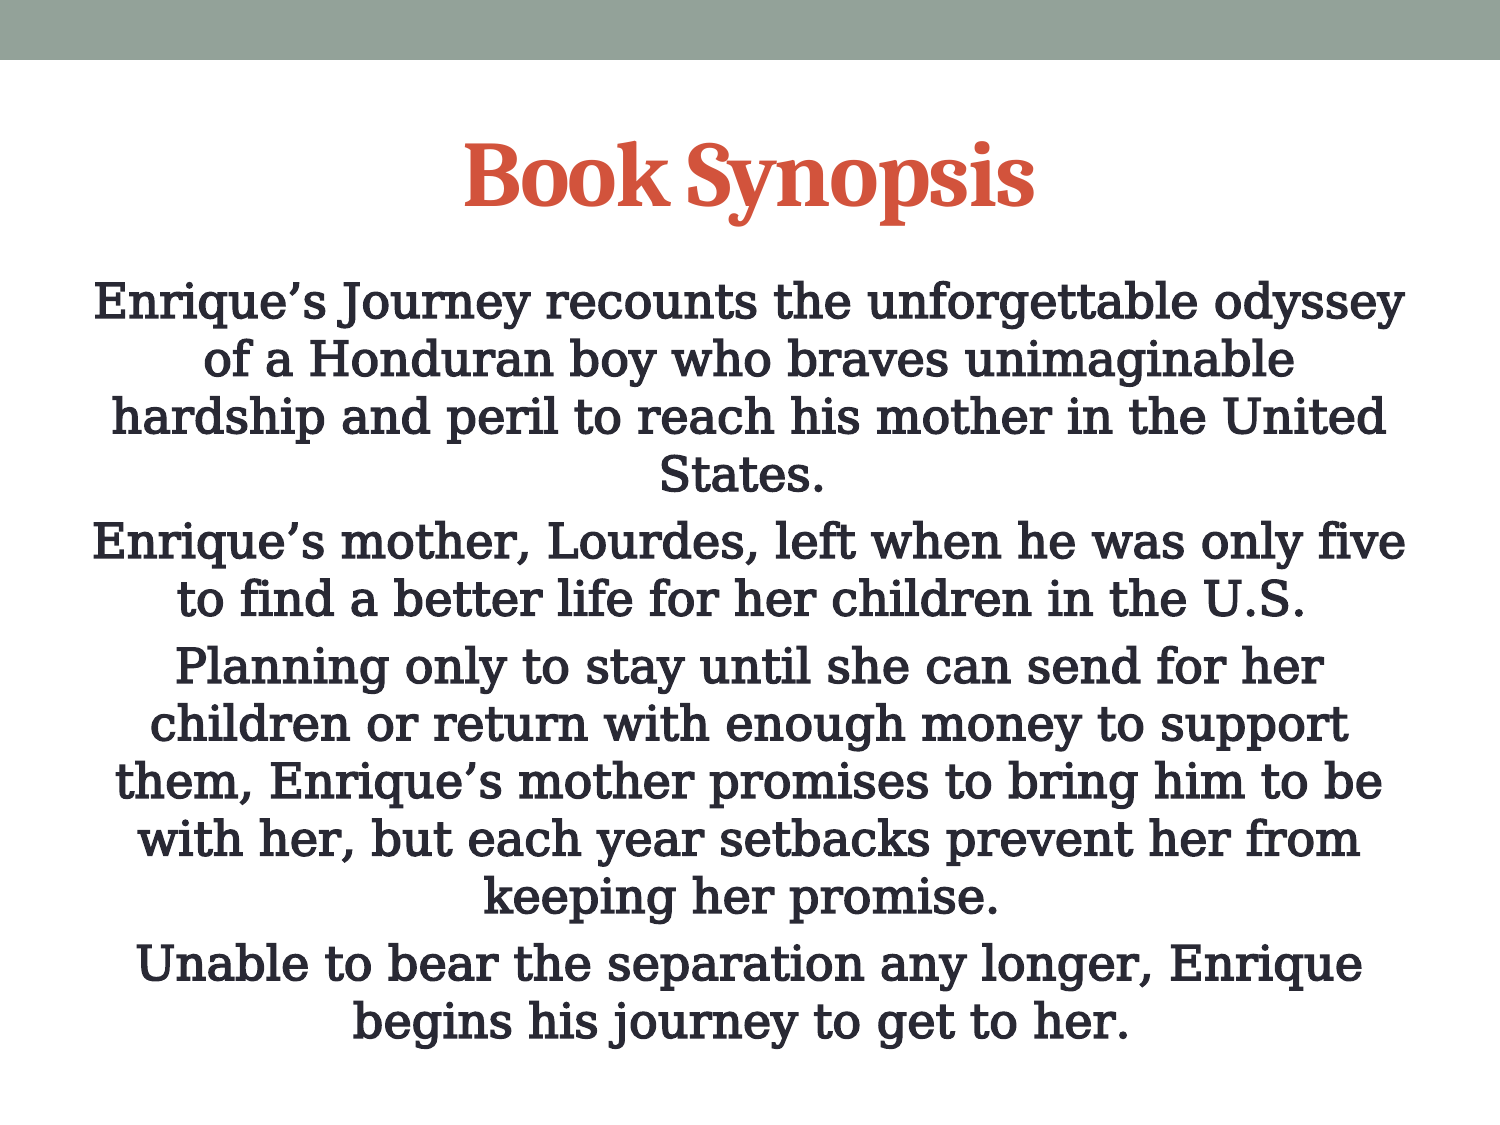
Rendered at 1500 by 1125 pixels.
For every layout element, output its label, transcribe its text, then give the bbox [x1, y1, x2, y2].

list Enrique’s Journey recounts the unforgettable odyssey of a Honduran boy who braves unimaginable hardship and peril to reach his mother in the United States. Enrique’s mother, Lourdes, left when he was only five to find a better life for her children in the U.S. Planning only to stay until she can send for her children or return with enough money to support them, Enrique’s mother promises to bring him to be with her, but each year setbacks prevent her from keeping her promise. Unable to bear the separation any longer, Enrique begins his journey to get to her. [75, 262, 1425, 1063]
title Book Synopsis [75, 87, 1425, 250]
